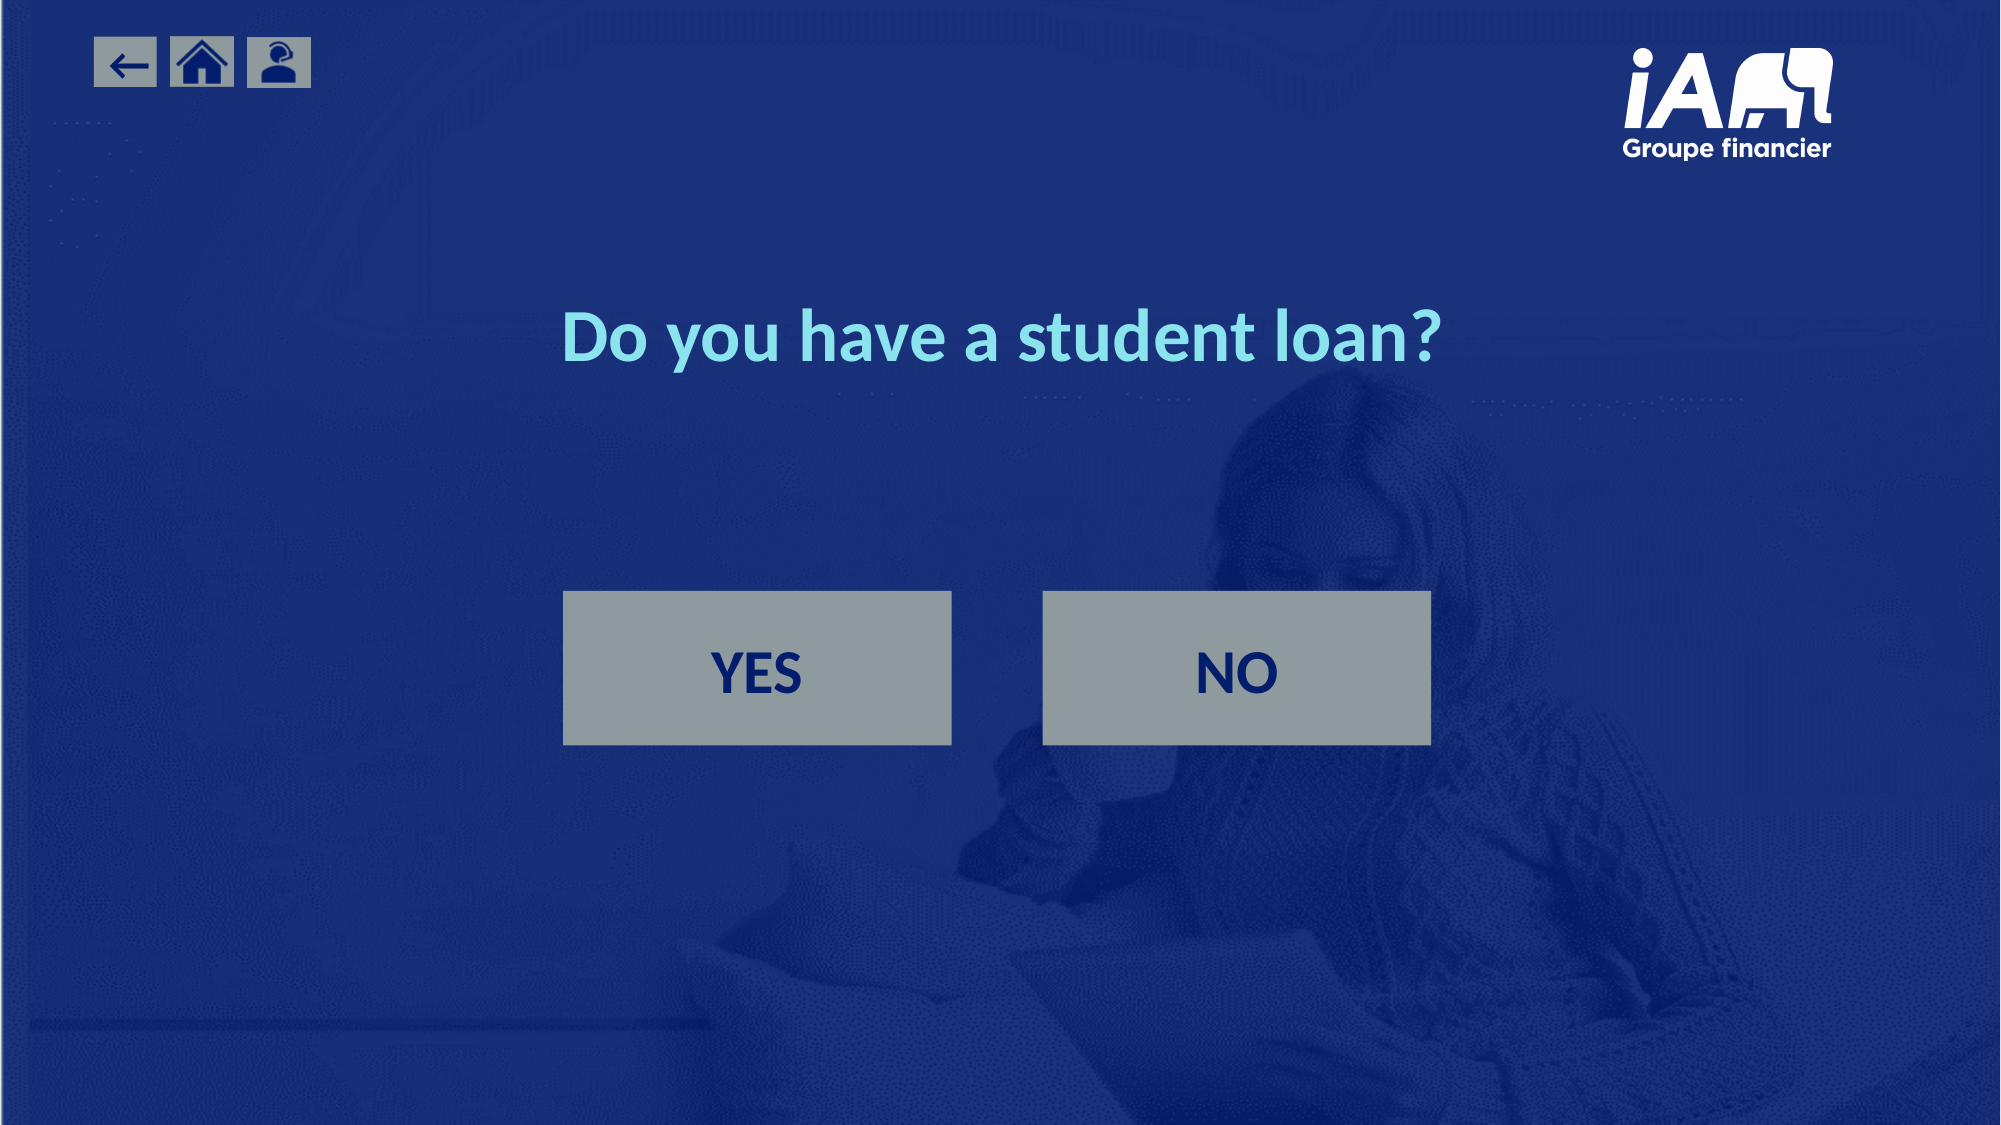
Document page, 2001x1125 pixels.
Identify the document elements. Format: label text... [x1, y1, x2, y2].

picture [0, 0, 2001, 1125]
text_box ← [93, 36, 158, 88]
text_box YES [562, 590, 953, 746]
text_box NO [1041, 590, 1432, 746]
text_box Do you have a student loan? [382, 278, 1624, 384]
